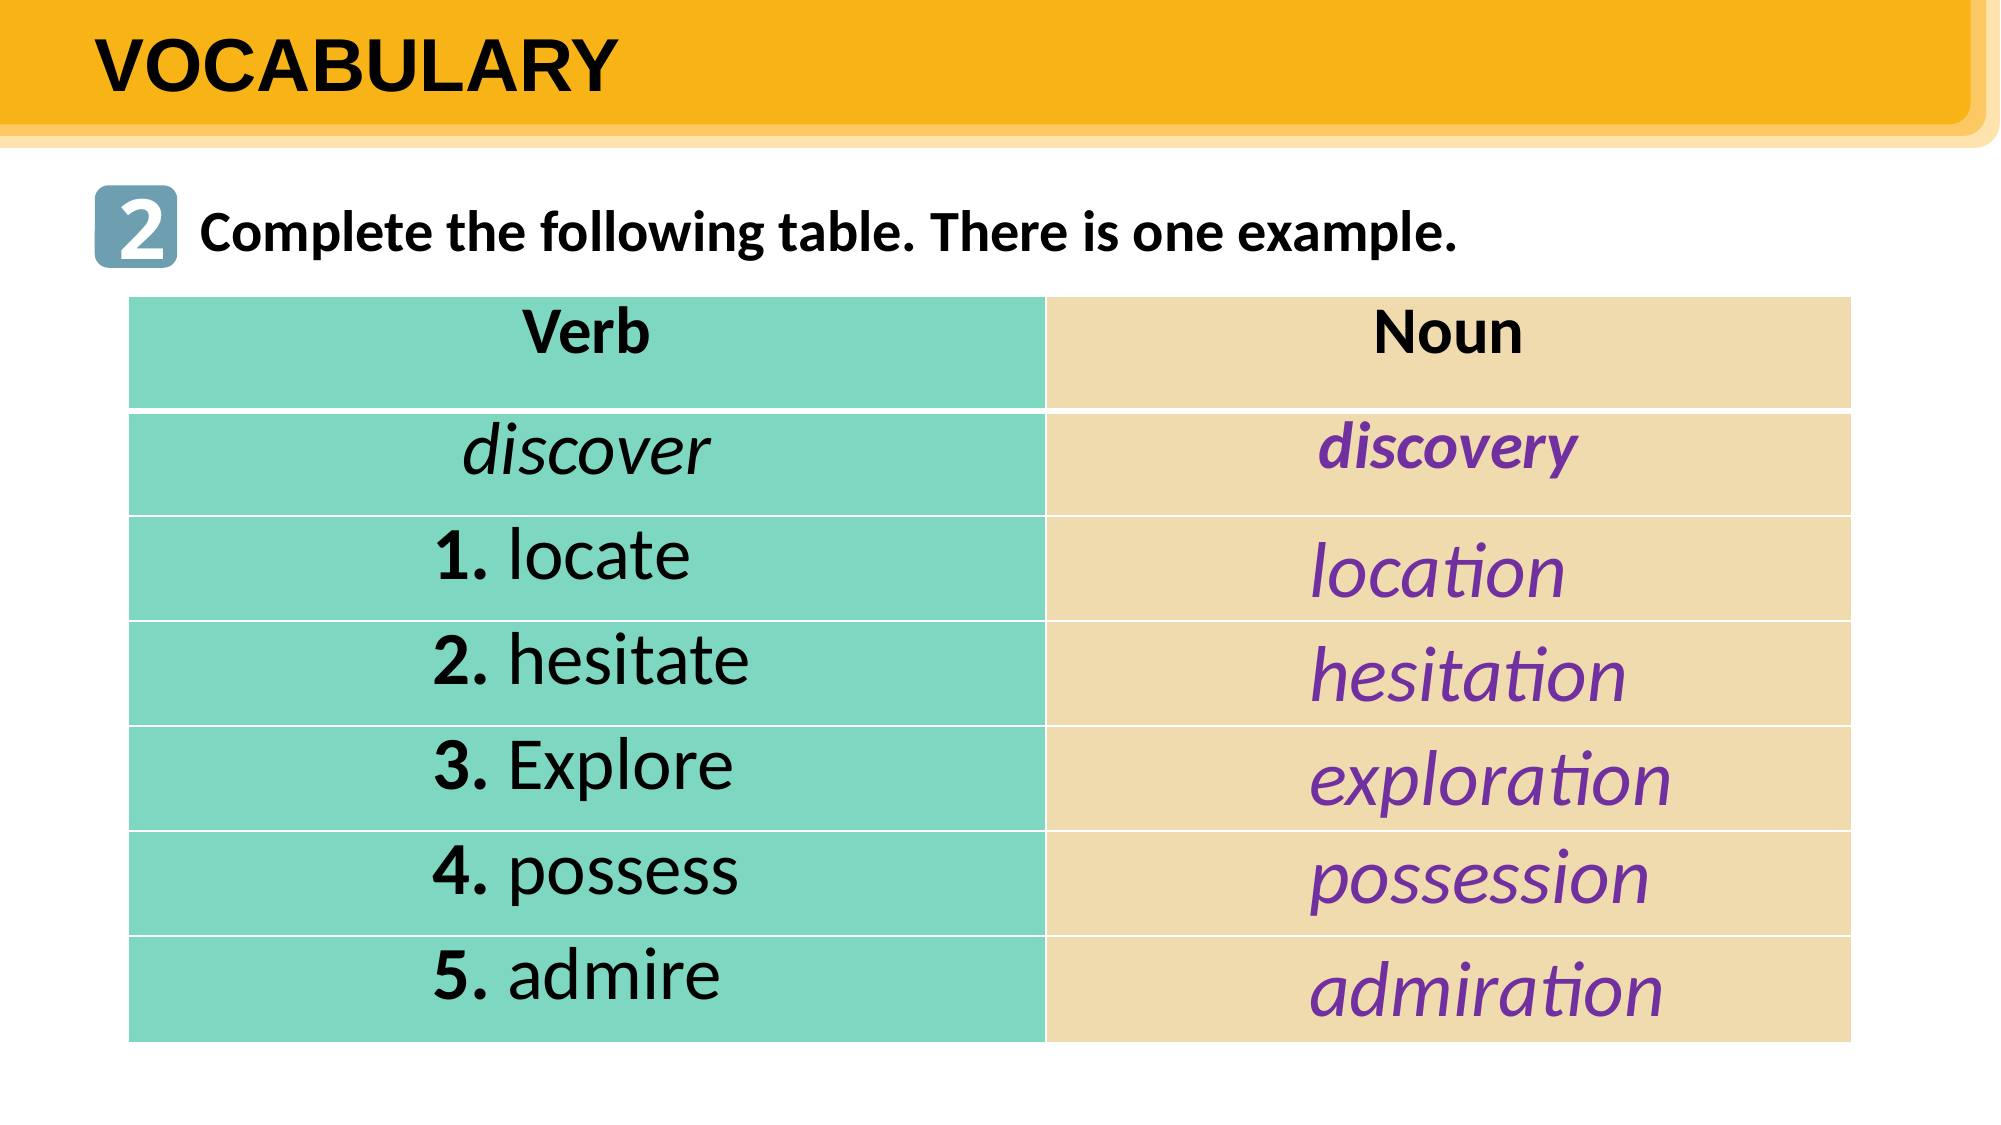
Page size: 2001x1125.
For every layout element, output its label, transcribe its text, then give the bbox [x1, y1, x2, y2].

text_box exploration [1294, 719, 1779, 816]
table_cell [1047, 937, 1851, 1042]
table_cell [1047, 832, 1851, 935]
table_cell [1779, 517, 1851, 620]
table_cell [1047, 727, 1294, 830]
table_cell 3. Explore [129, 727, 1045, 830]
text_box 2 [103, 168, 169, 284]
table_cell [1047, 517, 1294, 620]
table_cell discovery [1047, 414, 1851, 515]
text_box location [1294, 510, 1779, 614]
table_cell 2. hesitate [129, 622, 1045, 725]
table_cell discover [129, 414, 1045, 515]
table_header Noun [1047, 297, 1851, 408]
text_box admiration [1294, 929, 1779, 1040]
table_cell [1779, 622, 1851, 725]
table_cell [1047, 622, 1294, 725]
text_box [93, 185, 103, 268]
text_box Complete the following table. There is one example. [185, 185, 1523, 261]
table_header Verb [129, 297, 1045, 408]
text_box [0, 0, 2000, 148]
text_box [169, 185, 179, 268]
table_cell 1. locate [129, 517, 1045, 620]
text_box possession [1294, 816, 1779, 927]
table_cell 5. admire [129, 937, 1045, 1042]
table_cell 4. possess [129, 832, 1045, 935]
table_cell [1779, 727, 1851, 830]
text_box hesitation [1294, 614, 1779, 719]
